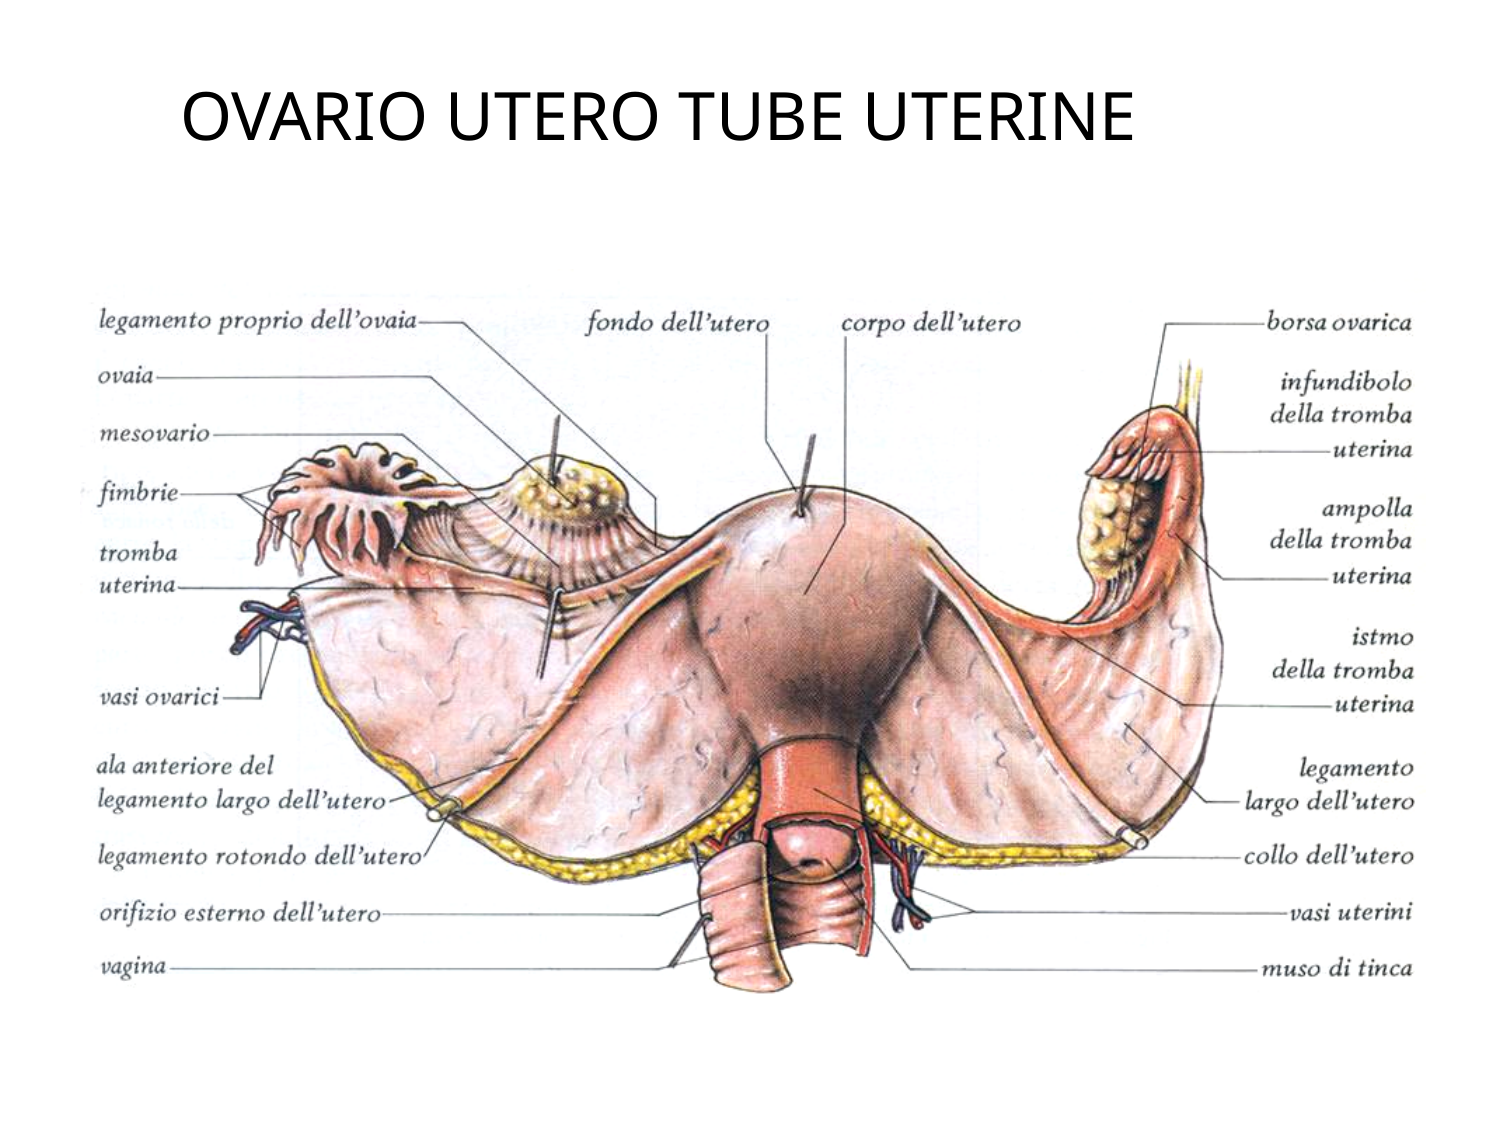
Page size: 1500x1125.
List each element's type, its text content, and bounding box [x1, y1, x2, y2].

picture [80, 269, 1426, 1009]
title OVARIO UTERO TUBE UTERINE [165, 53, 1413, 185]
